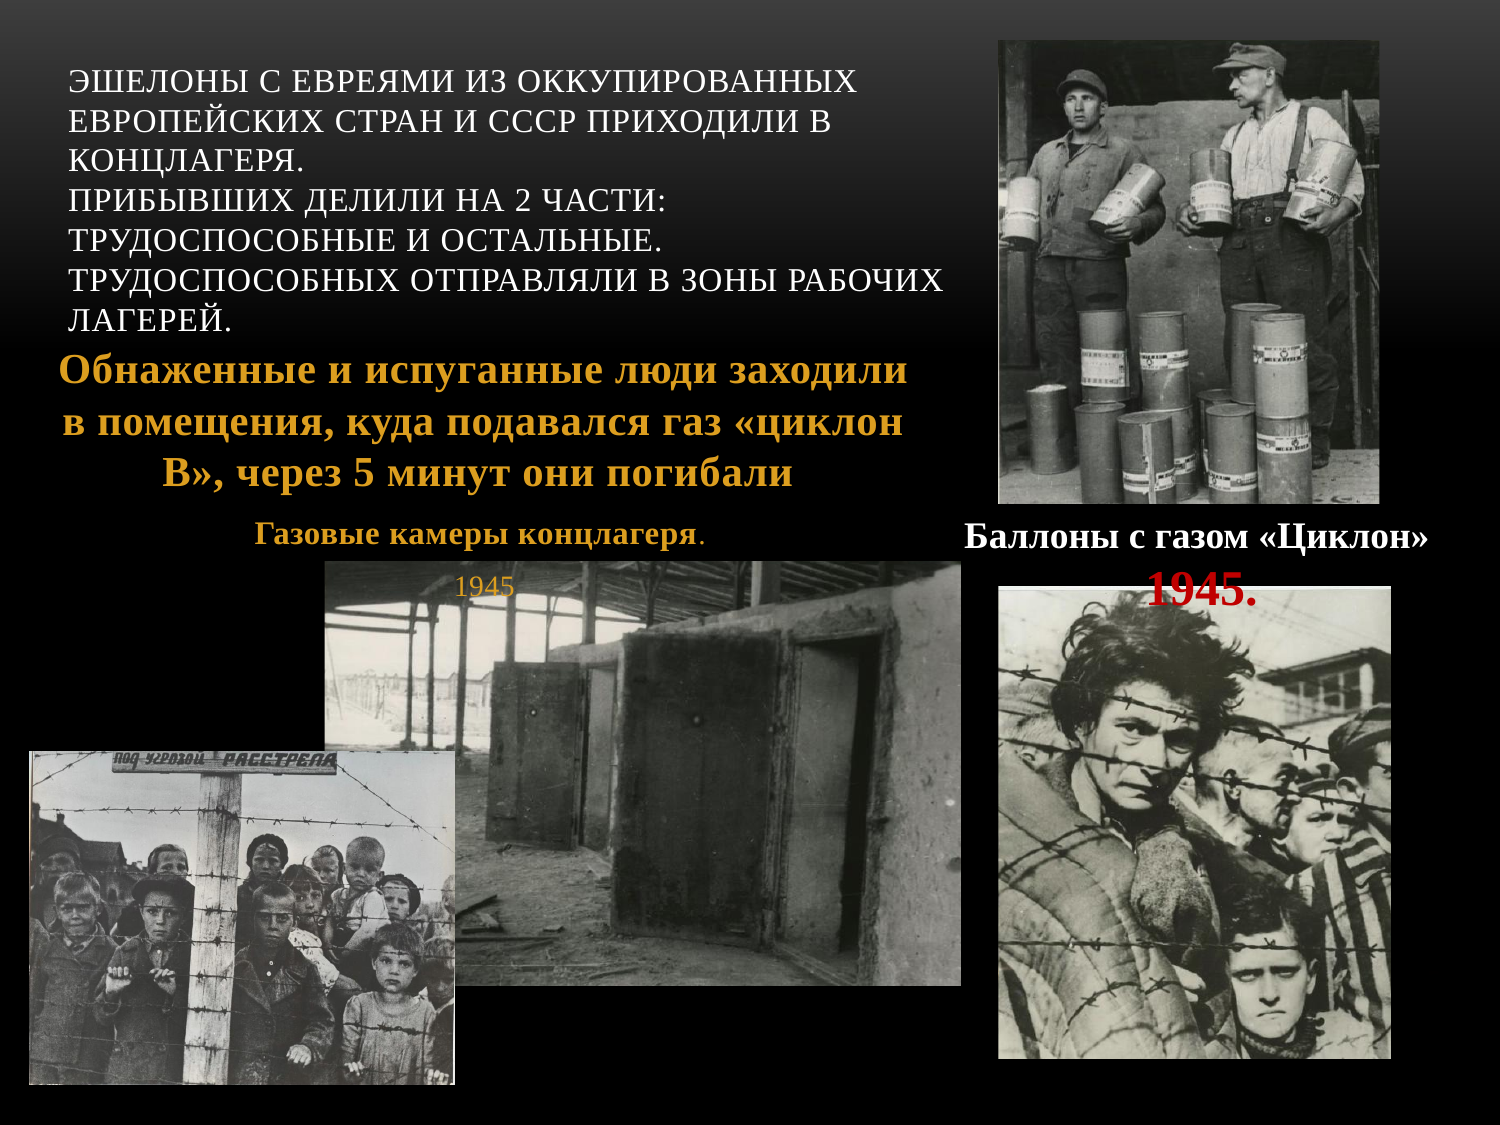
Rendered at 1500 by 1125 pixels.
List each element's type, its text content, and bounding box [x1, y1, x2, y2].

picture [0, 0, 1500, 1125]
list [998, 585, 1392, 1059]
title Эшелоны с евреями из оккупированных европейских стран и СССР приходили в концлагеря. Прибывших делили на 2 части: трудоспособные и остальные. Трудоспособных отправляли в зоны рабочих лагерей. [53, 45, 993, 421]
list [324, 561, 973, 986]
text_box Баллоны с газом «Циклон» 1945. [903, 503, 1500, 624]
list Обнаженные и испуганные люди заходили в помещения, куда подавался газ «циклон В», через 5 минут они погибали Газовые камеры концлагеря. 1945 [41, 326, 928, 610]
